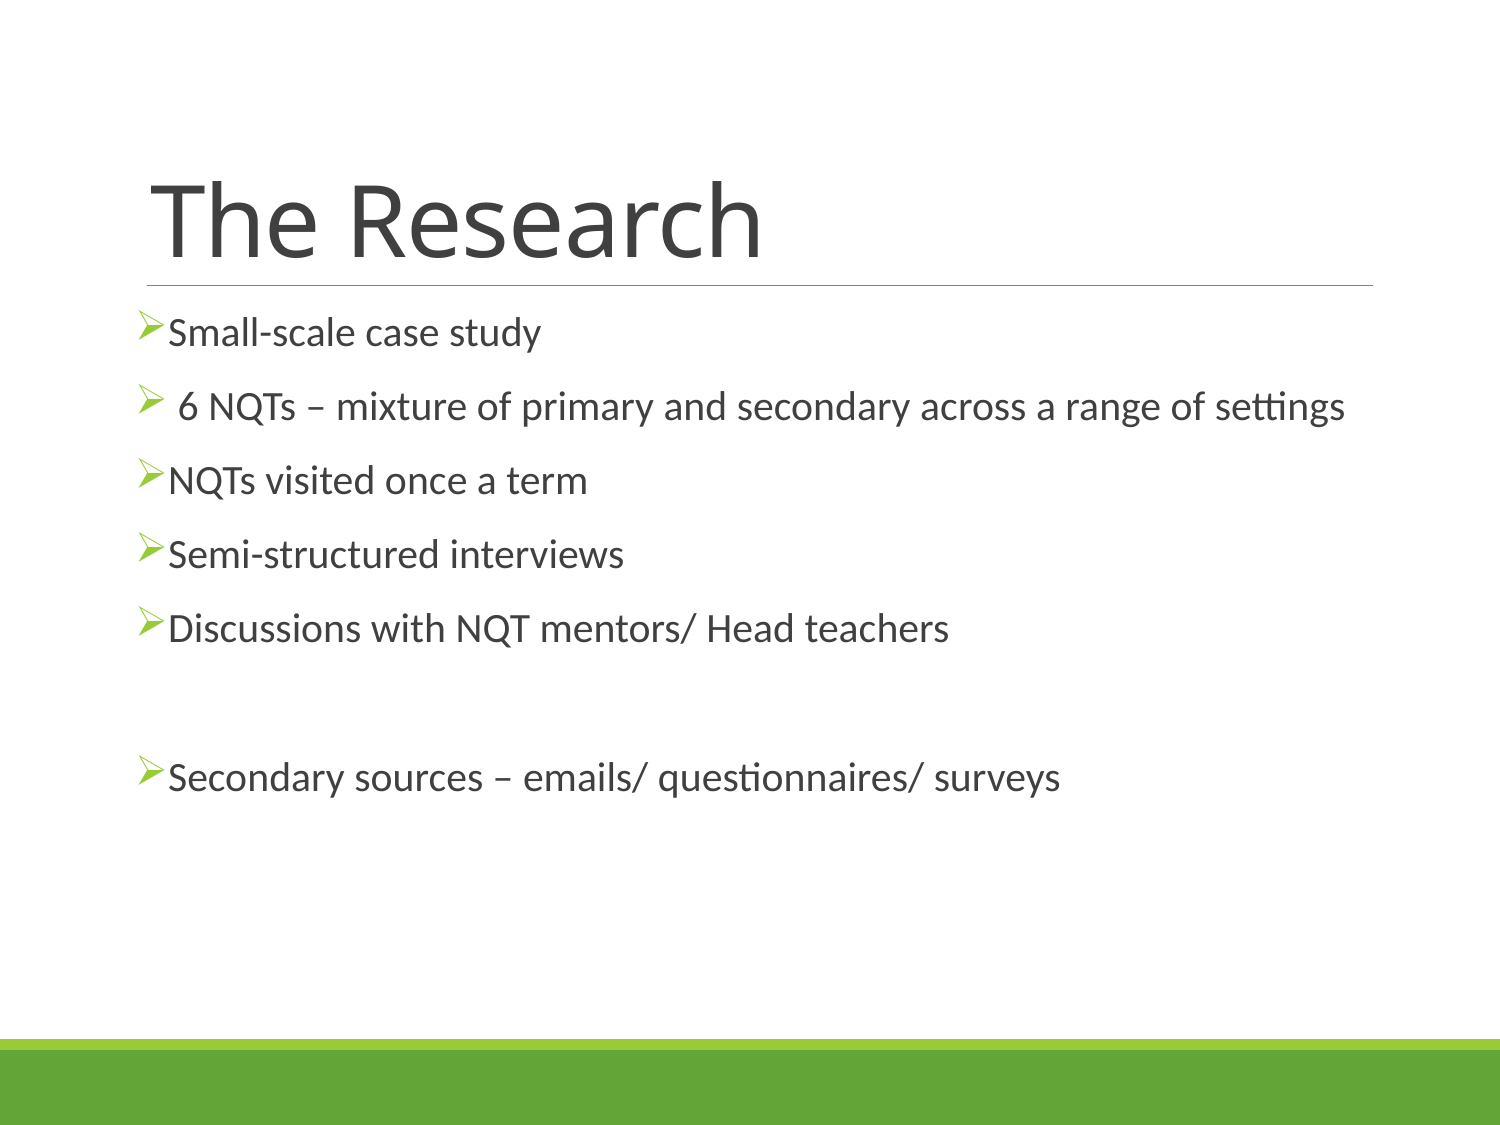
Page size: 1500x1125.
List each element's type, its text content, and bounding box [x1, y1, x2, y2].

list Small-scale case study 6 NQTs – mixture of primary and secondary across a range of settings NQTs visited once a term Semi-structured interviews Discussions with NQT mentors/ Head teachers Secondary sources – emails/ questionnaires/ surveys [135, 302, 1373, 963]
title The Research [135, 47, 1373, 285]
